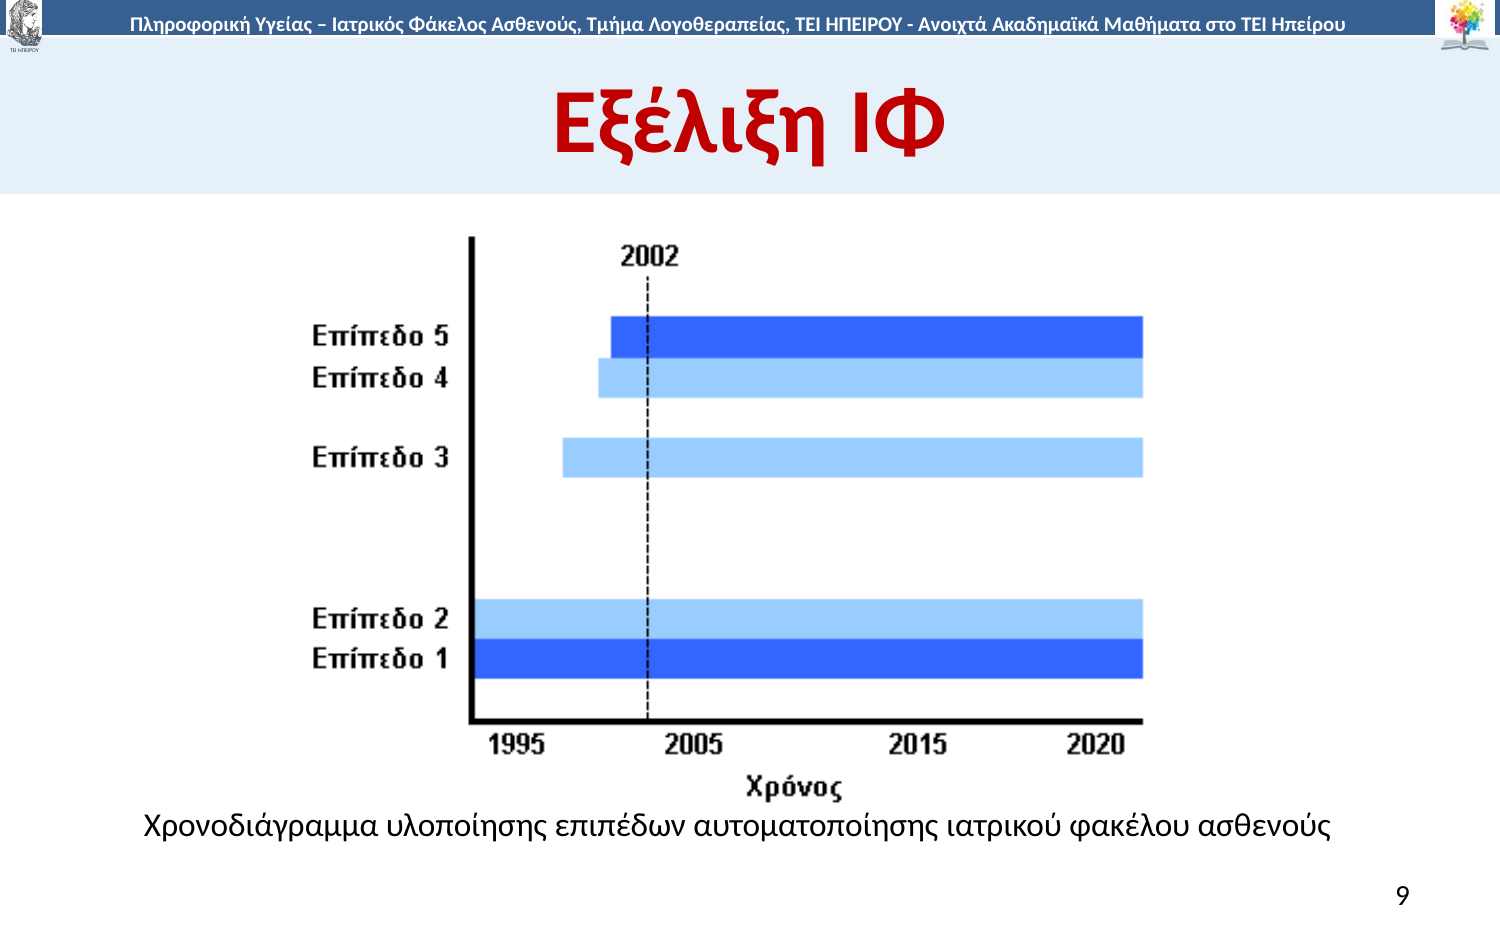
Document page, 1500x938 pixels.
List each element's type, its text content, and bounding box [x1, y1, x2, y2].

picture [300, 232, 1152, 807]
list Χρονοδιάγραμμα υλοποίησης επιπέδων αυτοματοποίησης ιατρικού φακέλου ασθενούς [128, 795, 1371, 869]
picture [1435, 0, 1495, 37]
title Εξέλιξη ΙΦ [0, 37, 1500, 194]
picture [6, 0, 42, 37]
slide_number 9 [1074, 868, 1425, 919]
